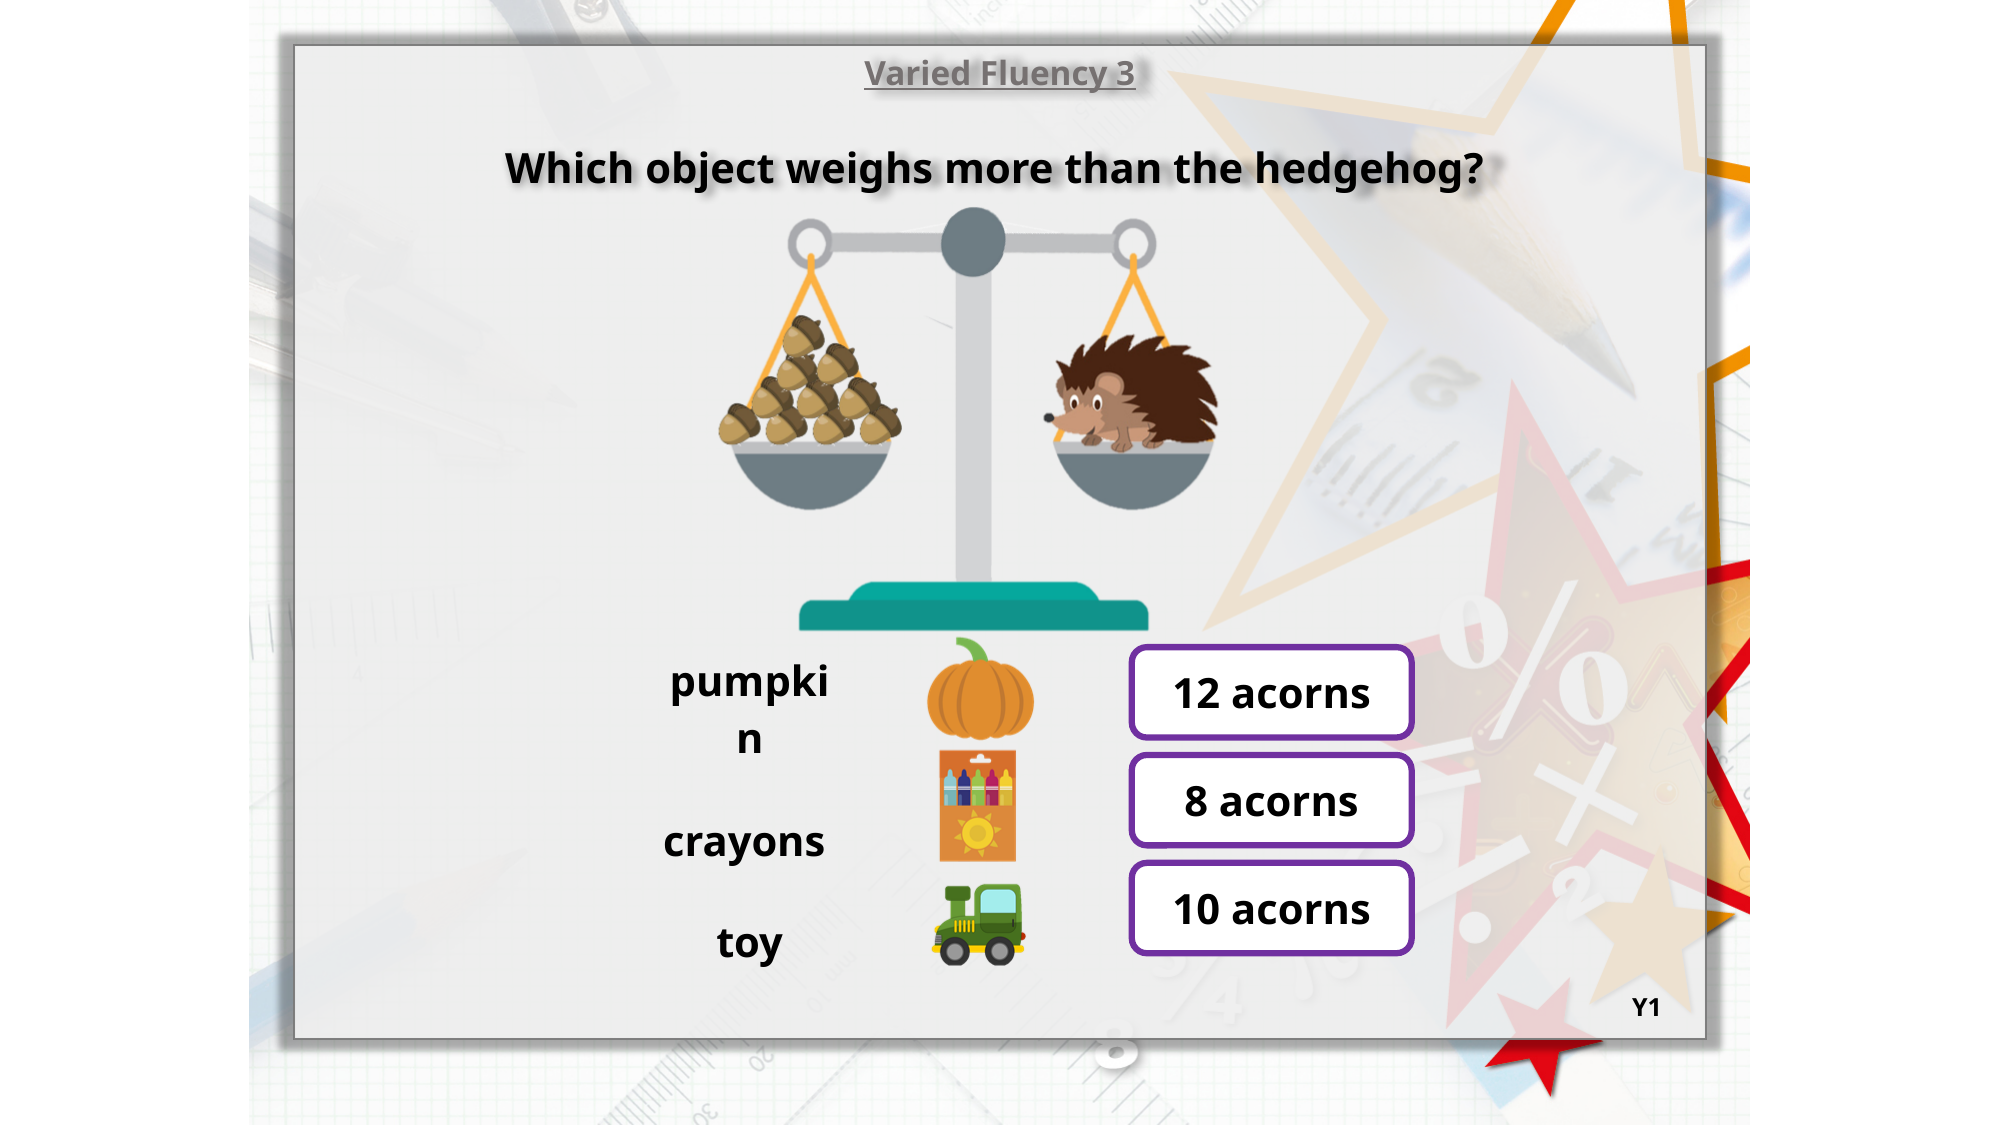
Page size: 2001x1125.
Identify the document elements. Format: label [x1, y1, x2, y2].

picture [249, 0, 1750, 1125]
